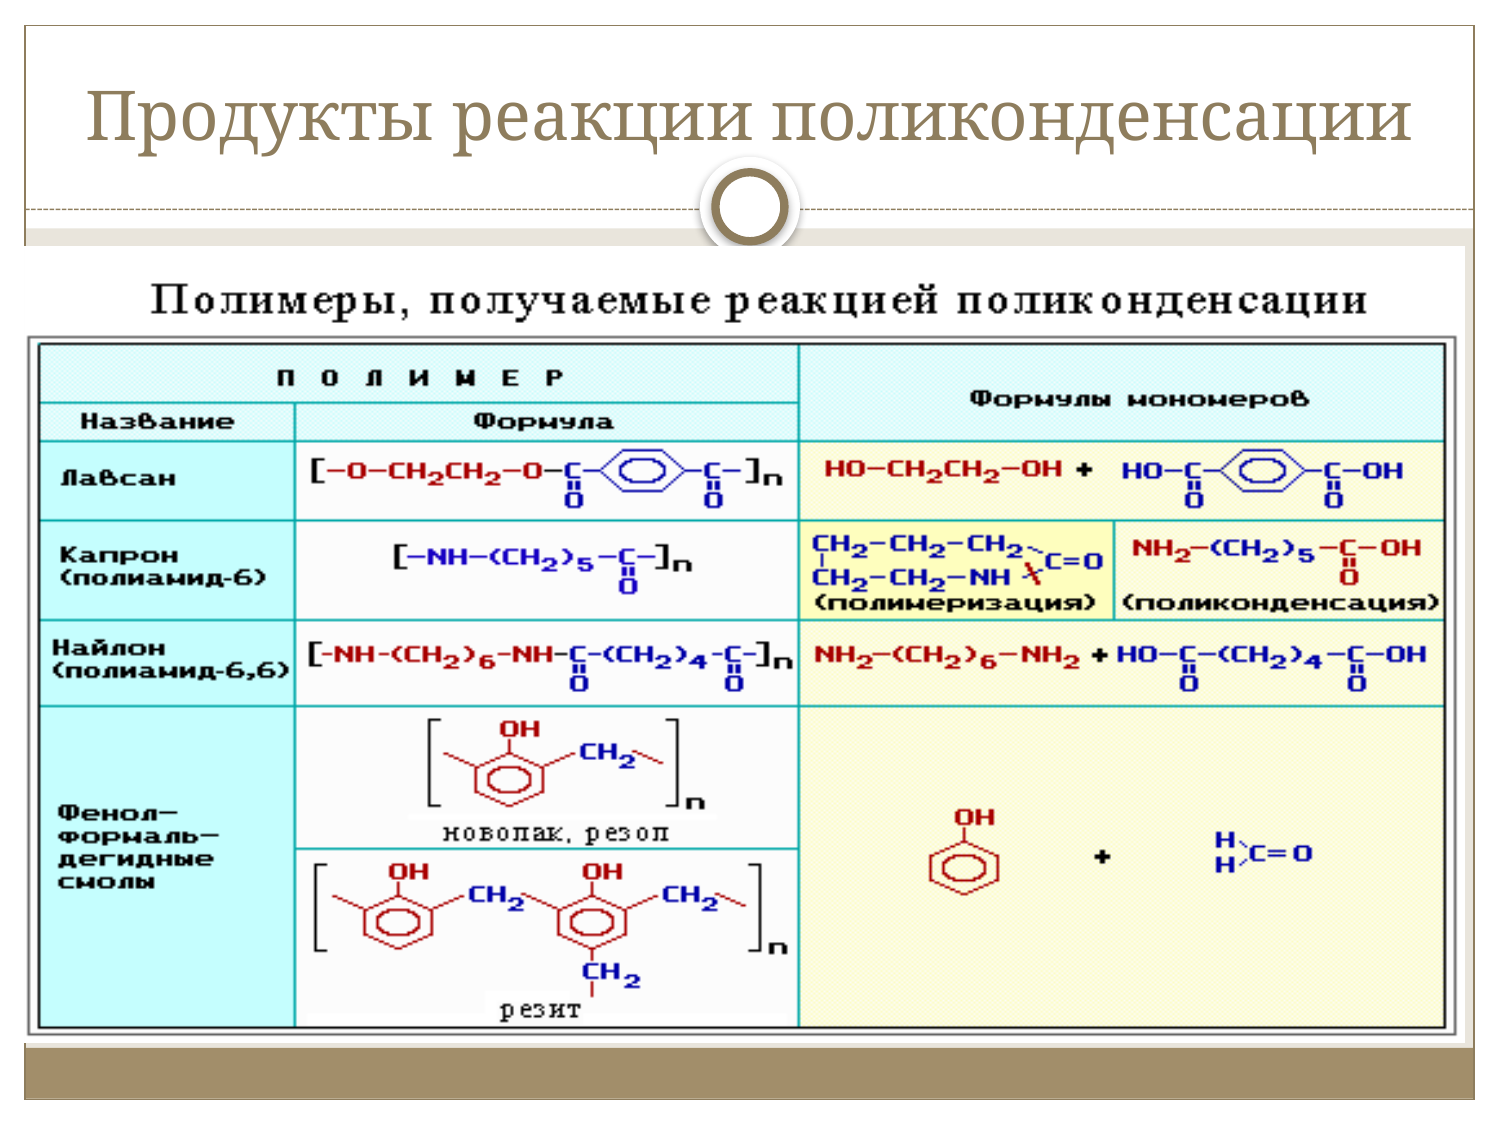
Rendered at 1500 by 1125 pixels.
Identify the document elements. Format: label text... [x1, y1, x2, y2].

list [23, 245, 1466, 1044]
title Продукты реакции поликонденсации [49, 37, 1450, 162]
